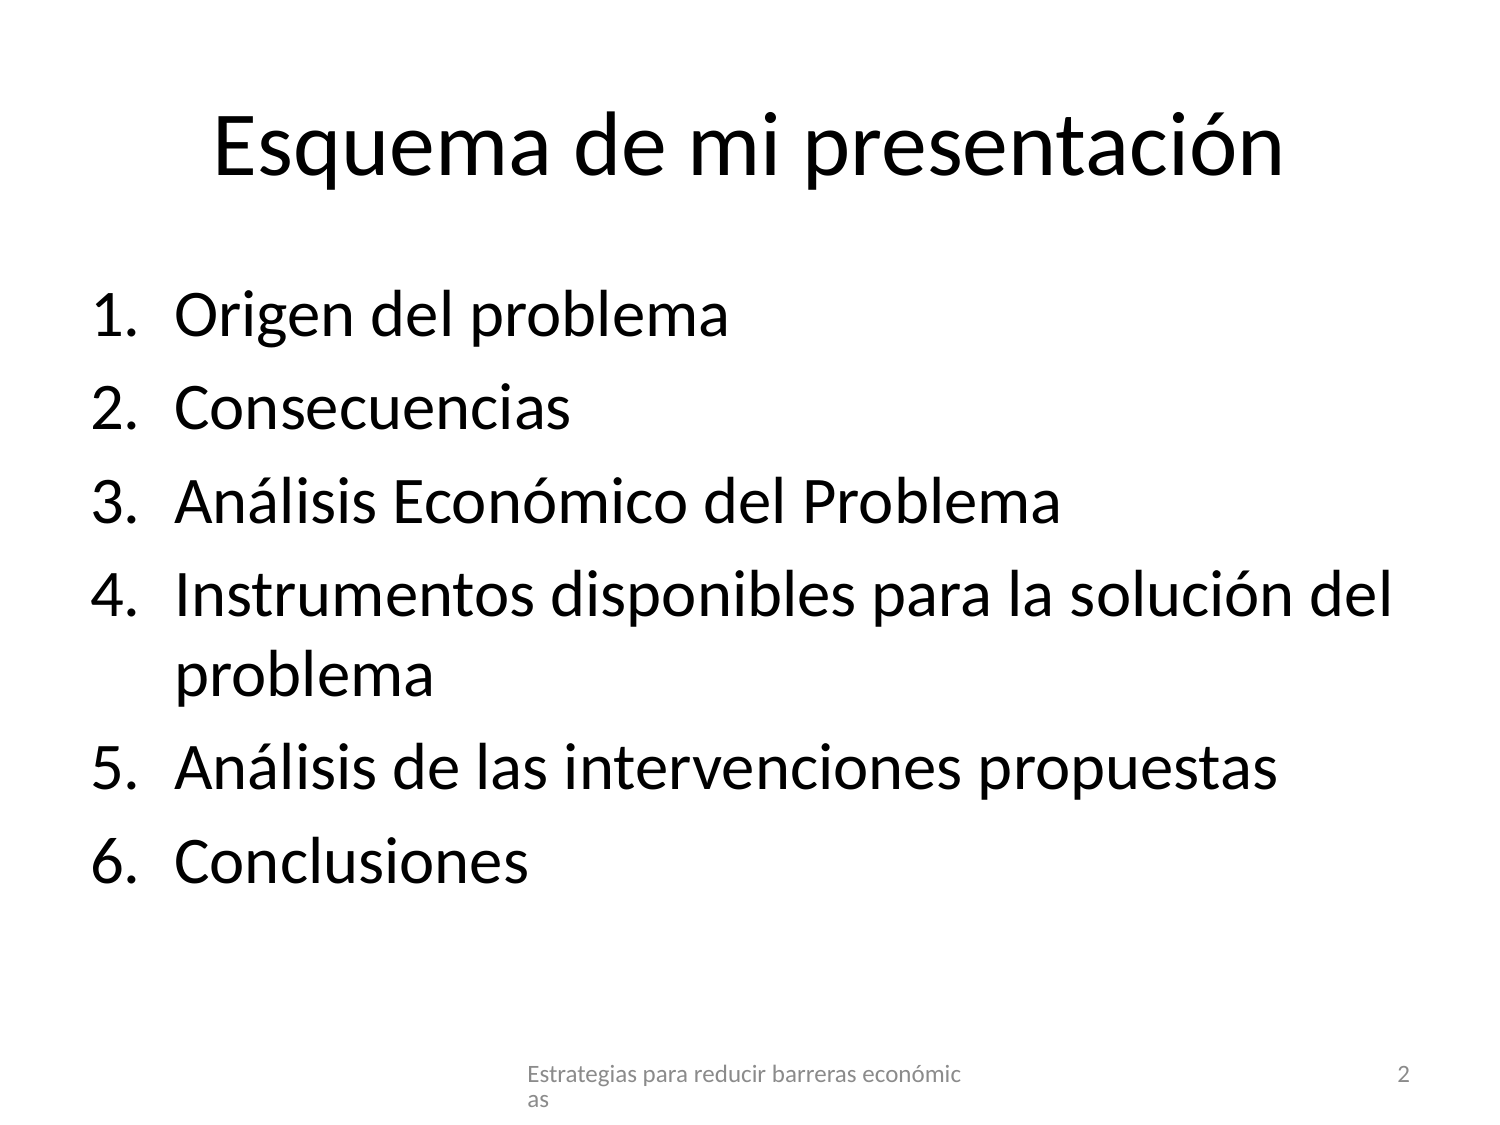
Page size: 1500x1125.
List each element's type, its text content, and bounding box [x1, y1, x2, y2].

list Origen del problema Consecuencias Análisis Económico del Problema Instrumentos disponibles para la solución del problema Análisis de las intervenciones propuestas Conclusiones [75, 262, 1425, 1005]
slide_number 2 [1074, 1042, 1425, 1103]
title Esquema de mi presentación [75, 45, 1425, 233]
footer Estrategias para reducir barreras económicas [512, 1042, 988, 1103]
